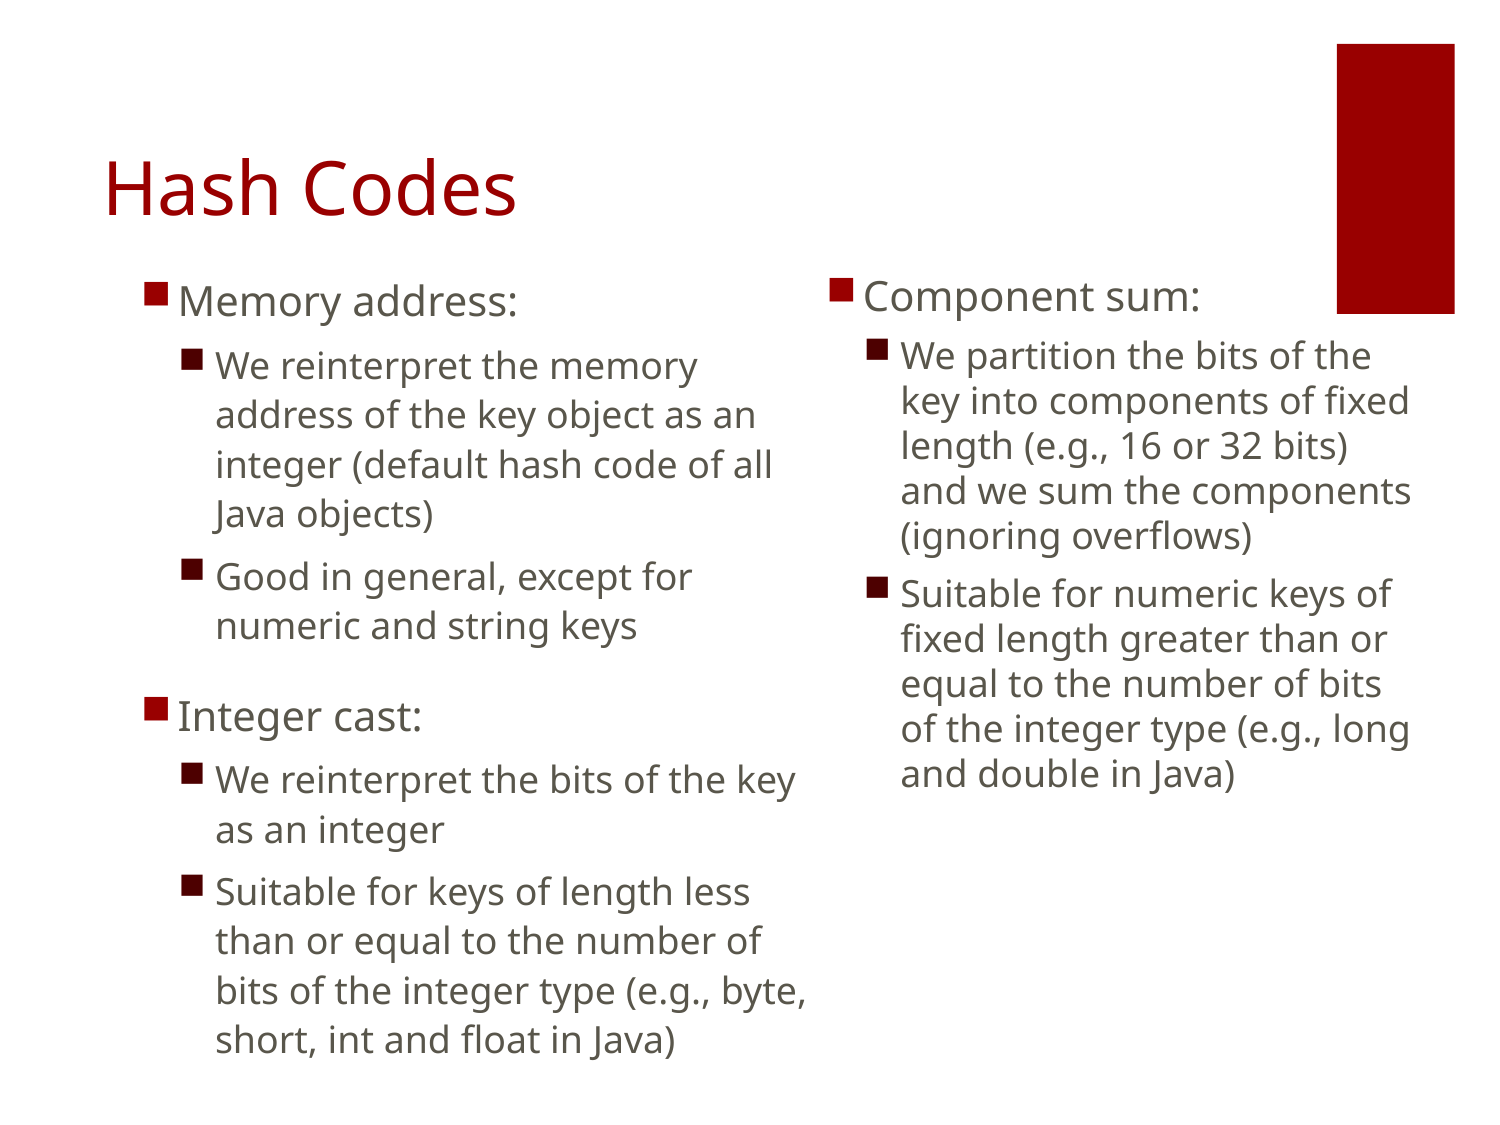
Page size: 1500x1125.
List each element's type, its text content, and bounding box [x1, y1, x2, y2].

list Component sum: We partition the bits of the key into components of fixed length (e.g., 16 or 32 bits) and we sum the components (ignoring overflows) Suitable for numeric keys of fixed length greater than or equal to the number of bits of the integer type (e.g., long and double in Java) [810, 262, 1436, 1000]
title Hash Codes [87, 50, 1150, 238]
list Memory address: We reinterpret the memory address of the key object as an integer (default hash code of all Java objects) Good in general, except for numeric and string keys Integer cast: We reinterpret the bits of the key as an integer Suitable for keys of length less than or equal to the number of bits of the integer type (e.g., byte, short, int and float in Java) [125, 262, 825, 1050]
